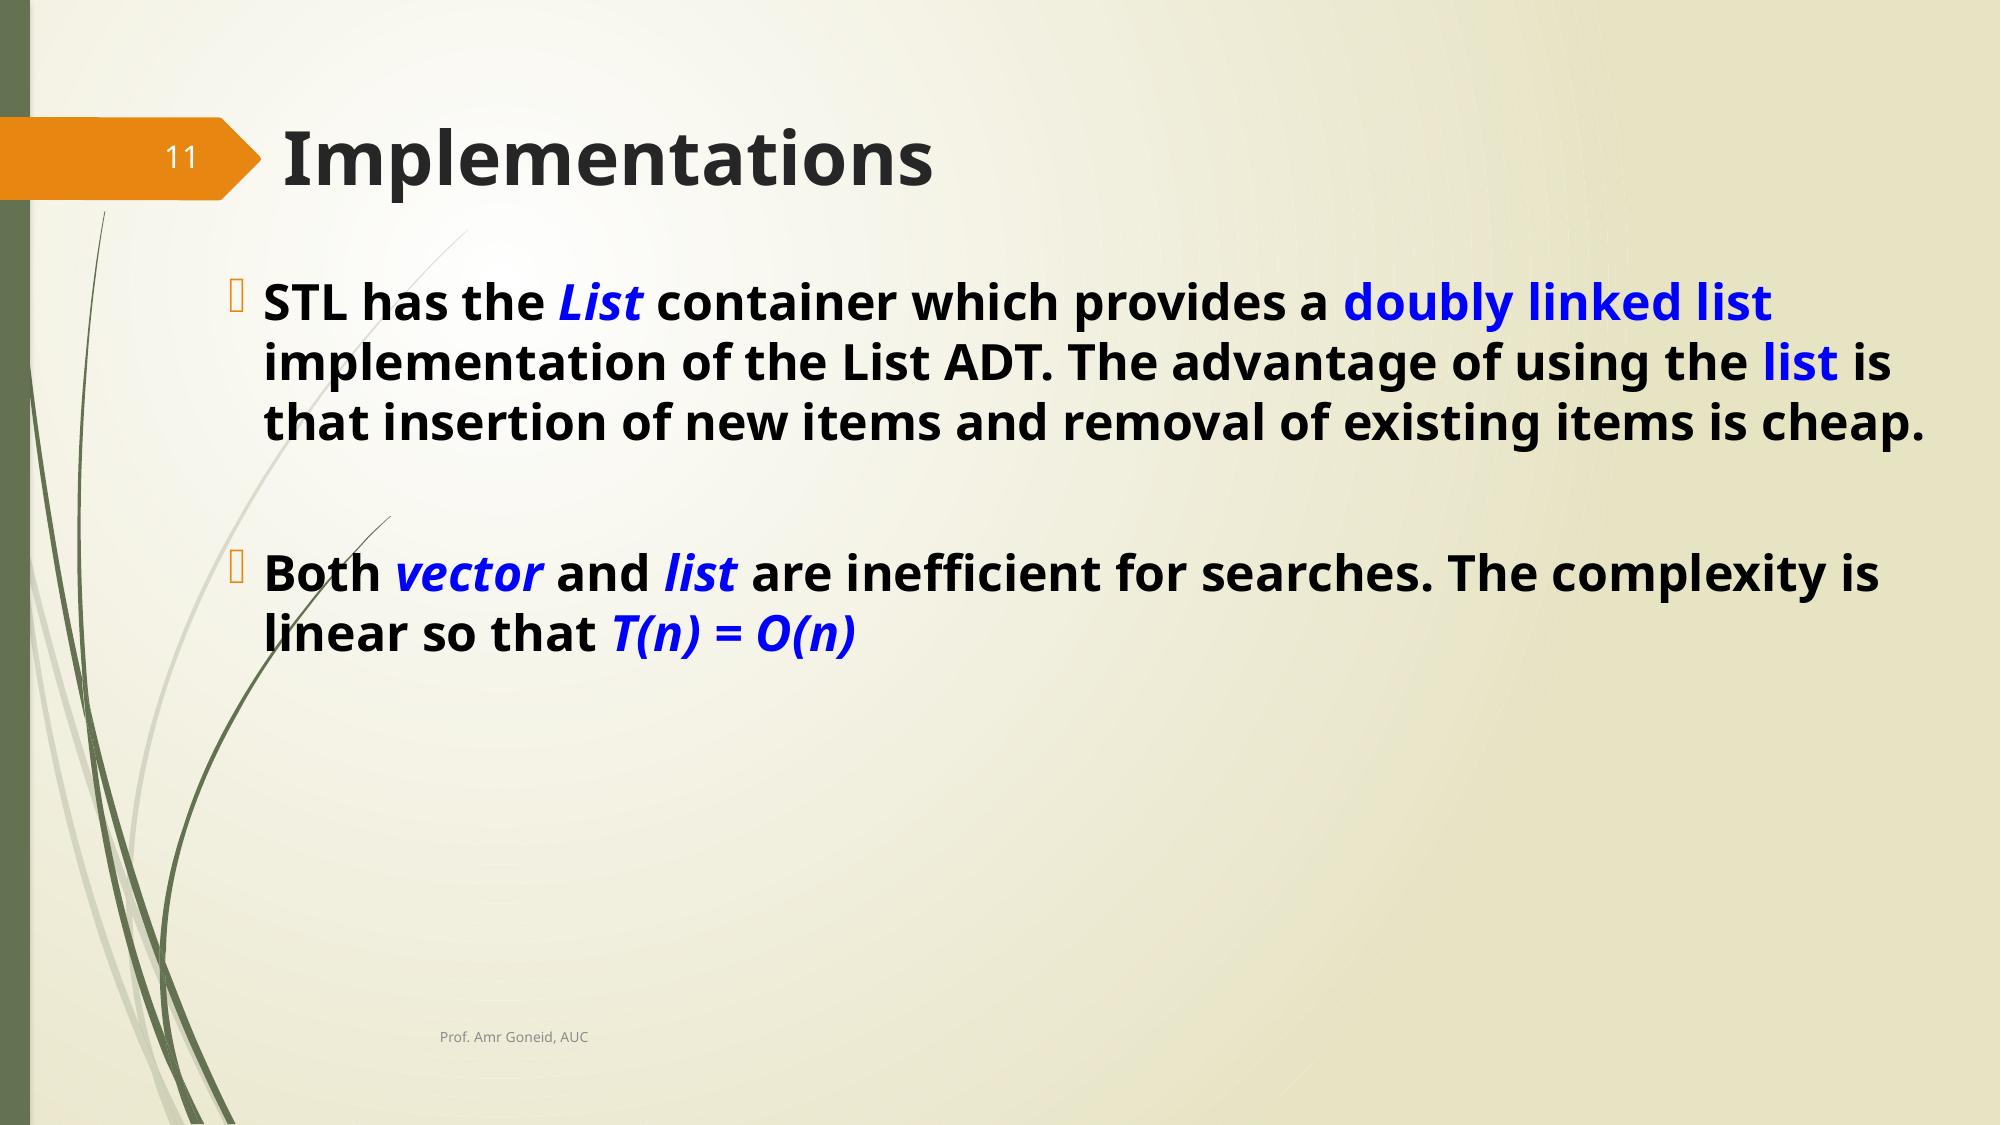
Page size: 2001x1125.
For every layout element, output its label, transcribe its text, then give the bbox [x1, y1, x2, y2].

title Implementations [269, 103, 1731, 262]
slide_number 11 [87, 129, 216, 190]
footer Prof. Amr Goneid, AUC [424, 1007, 1675, 1067]
list STL has the List container which provides a doubly linked list implementation of the List ADT. The advantage of using the list is that insertion of new items and removal of existing items is cheap. Both vector and list are inefficient for searches. The complexity is linear so that T(n) = O(n) [157, 262, 2000, 1007]
